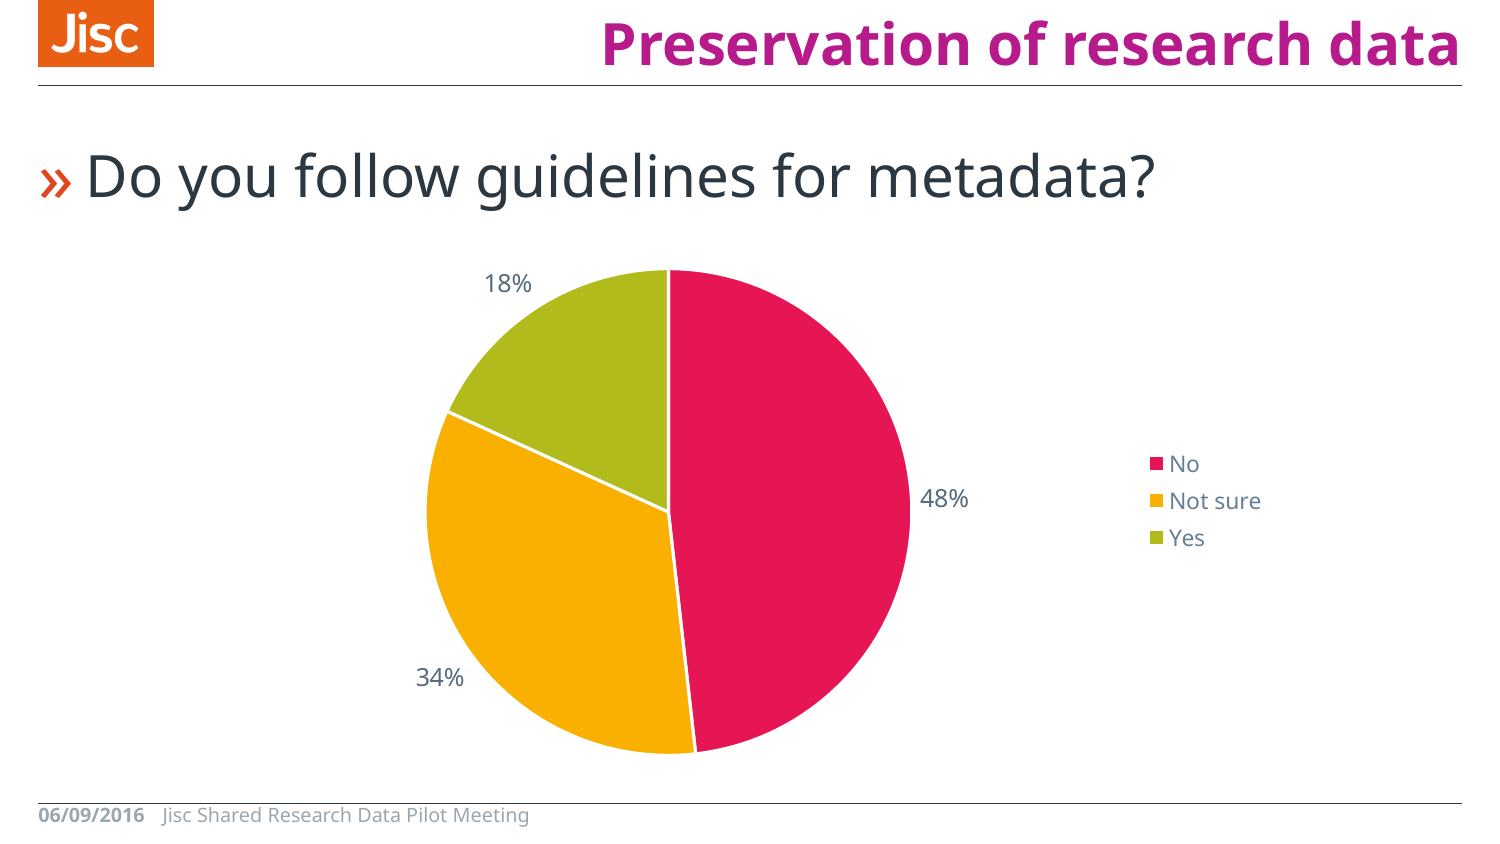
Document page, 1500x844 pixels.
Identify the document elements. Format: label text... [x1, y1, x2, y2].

list Do you follow guidelines for metadata? [38, 147, 1462, 783]
footer Jisc Shared Research Data Pilot Meeting [162, 803, 1338, 833]
title Preservation of research data [230, 0, 1462, 77]
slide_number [38, 803, 157, 833]
chart [218, 234, 1282, 767]
picture [38, 0, 154, 67]
